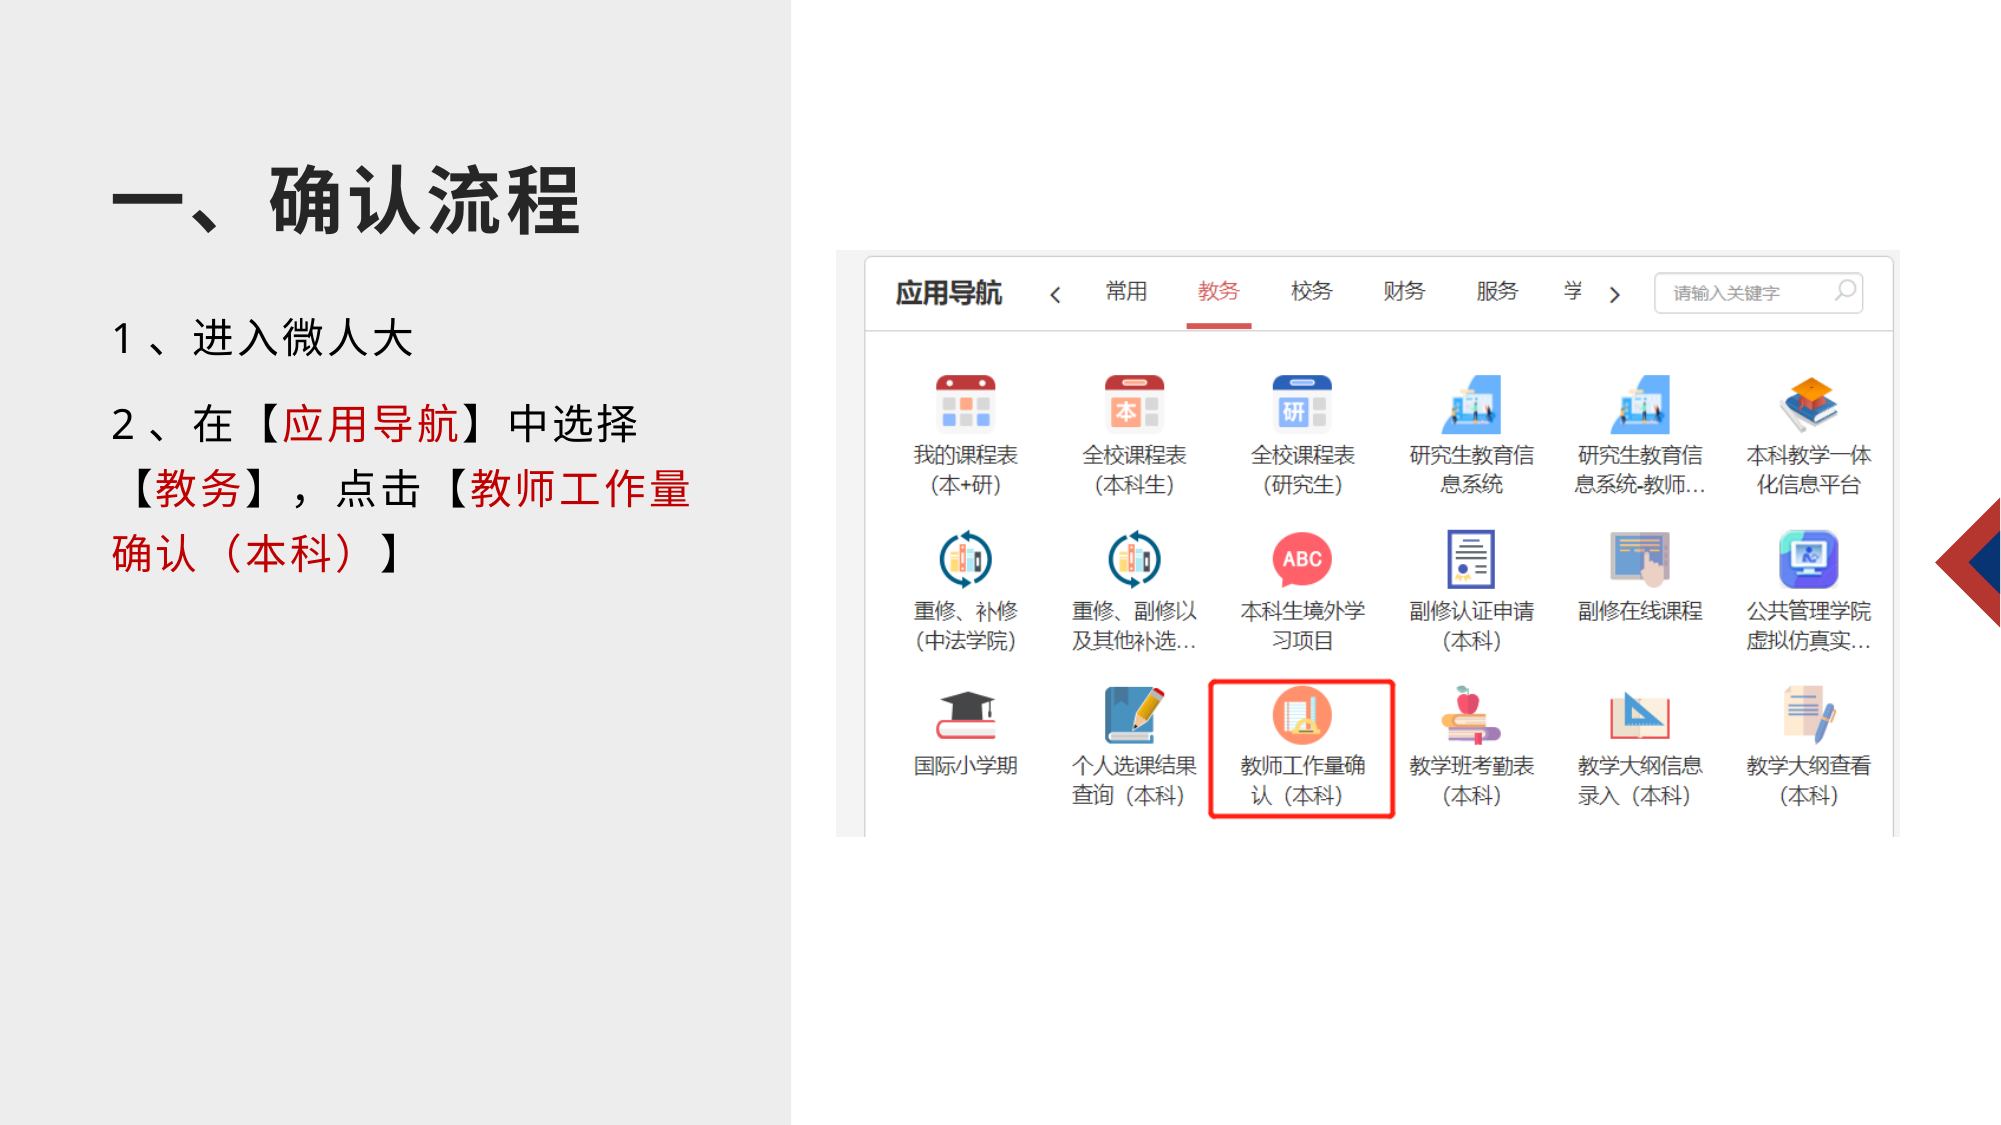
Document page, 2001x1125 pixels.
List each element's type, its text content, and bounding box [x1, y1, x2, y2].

list 1、进入微人大 2、在【应用导航】中选择【教务】，点击【教师工作量确认（本科）】 [96, 289, 746, 961]
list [836, 250, 1900, 837]
title 一、确认流程 [95, 126, 746, 272]
